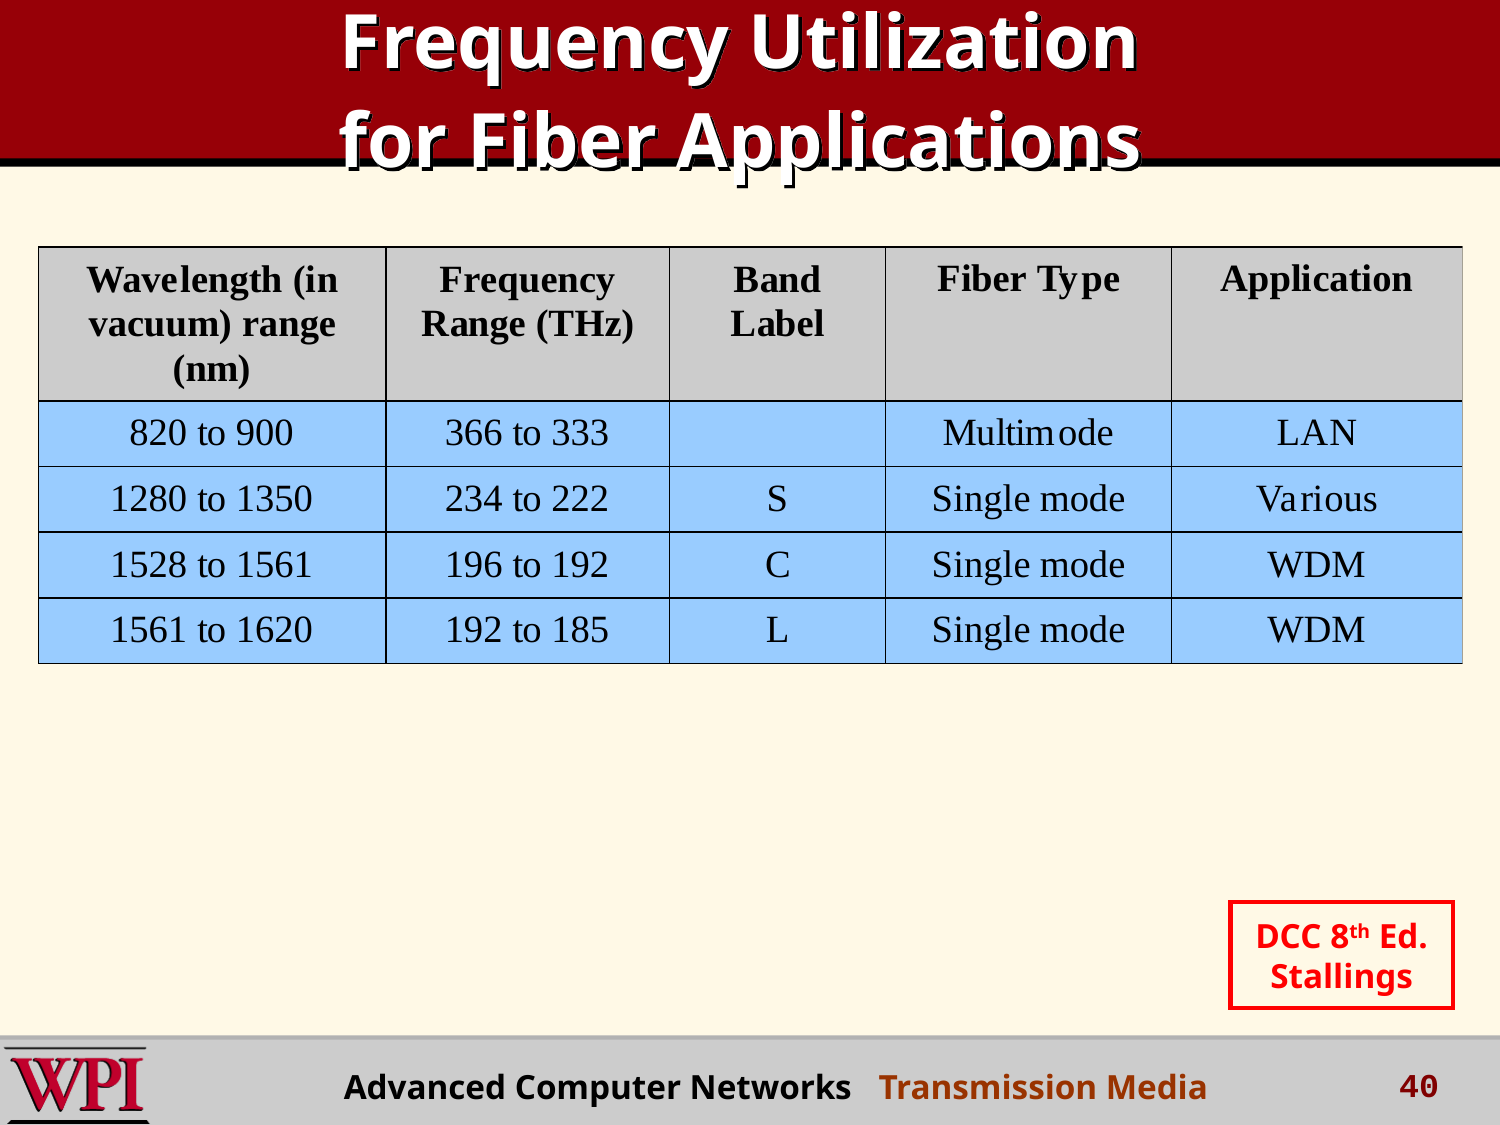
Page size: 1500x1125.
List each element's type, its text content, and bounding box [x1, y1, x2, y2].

slide_number 40 [1344, 1056, 1495, 1095]
picture [0, 0, 1500, 158]
text_box DCC 8th Ed. Stallings [1230, 902, 1453, 1008]
title Frequency Utilization for Fiber Applications [29, 18, 1471, 150]
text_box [37, 245, 1463, 709]
picture [0, 1040, 1500, 1125]
footer Advanced Computer Networks Transmission Media [229, 1058, 1323, 1107]
picture [0, 167, 1500, 1035]
